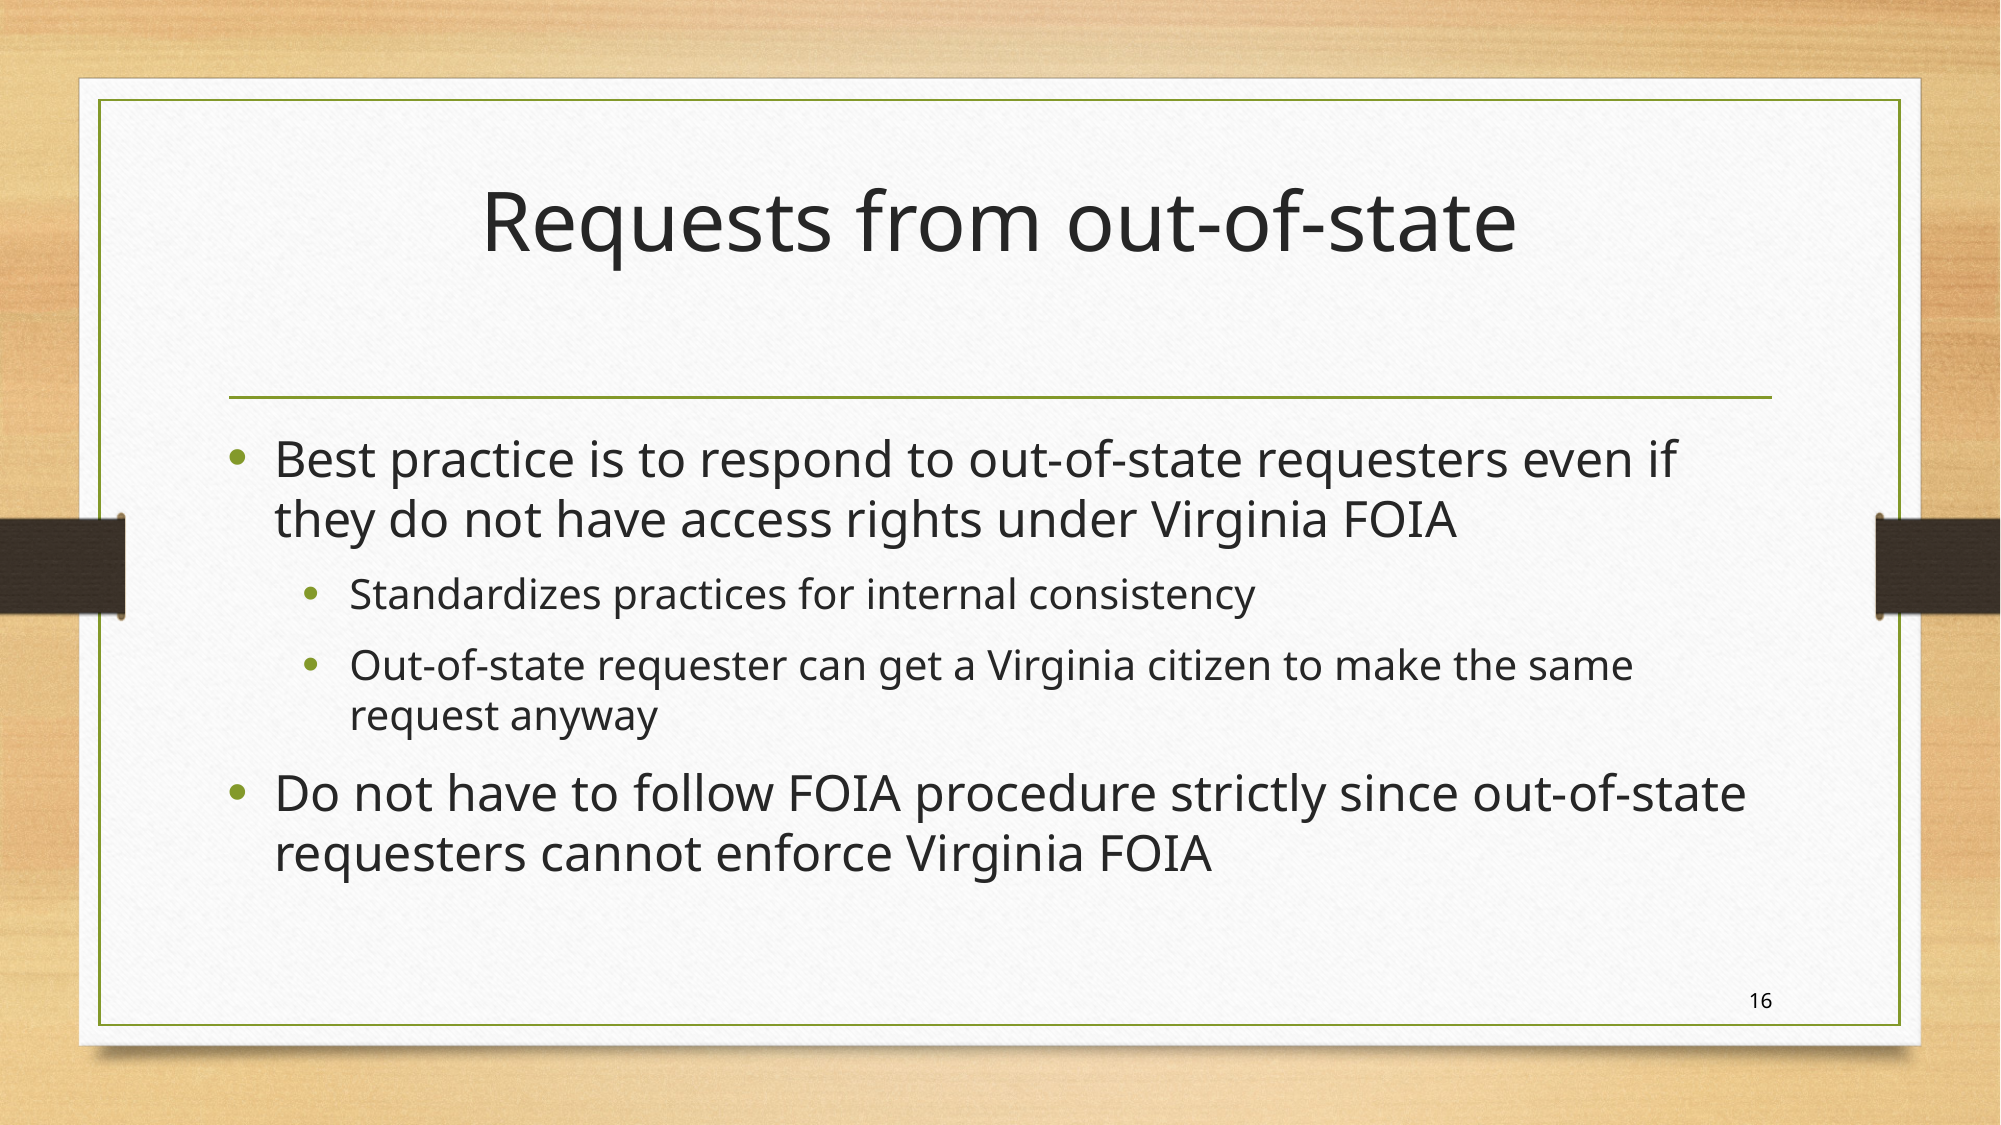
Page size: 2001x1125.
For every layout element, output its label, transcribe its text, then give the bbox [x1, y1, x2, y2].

slide_number 16 [1698, 979, 1788, 1025]
title Requests from out-of-state [212, 161, 1788, 375]
picture [0, 0, 2001, 1125]
list Best practice is to respond to out-of-state requesters even if they do not have access rights under Virginia FOIA Standardizes practices for internal consistency Out-of-state requester can get a Virginia citizen to make the same request anyway Do not have to follow FOIA procedure strictly since out-of-state requesters cannot enforce Virginia FOIA [212, 419, 1788, 964]
